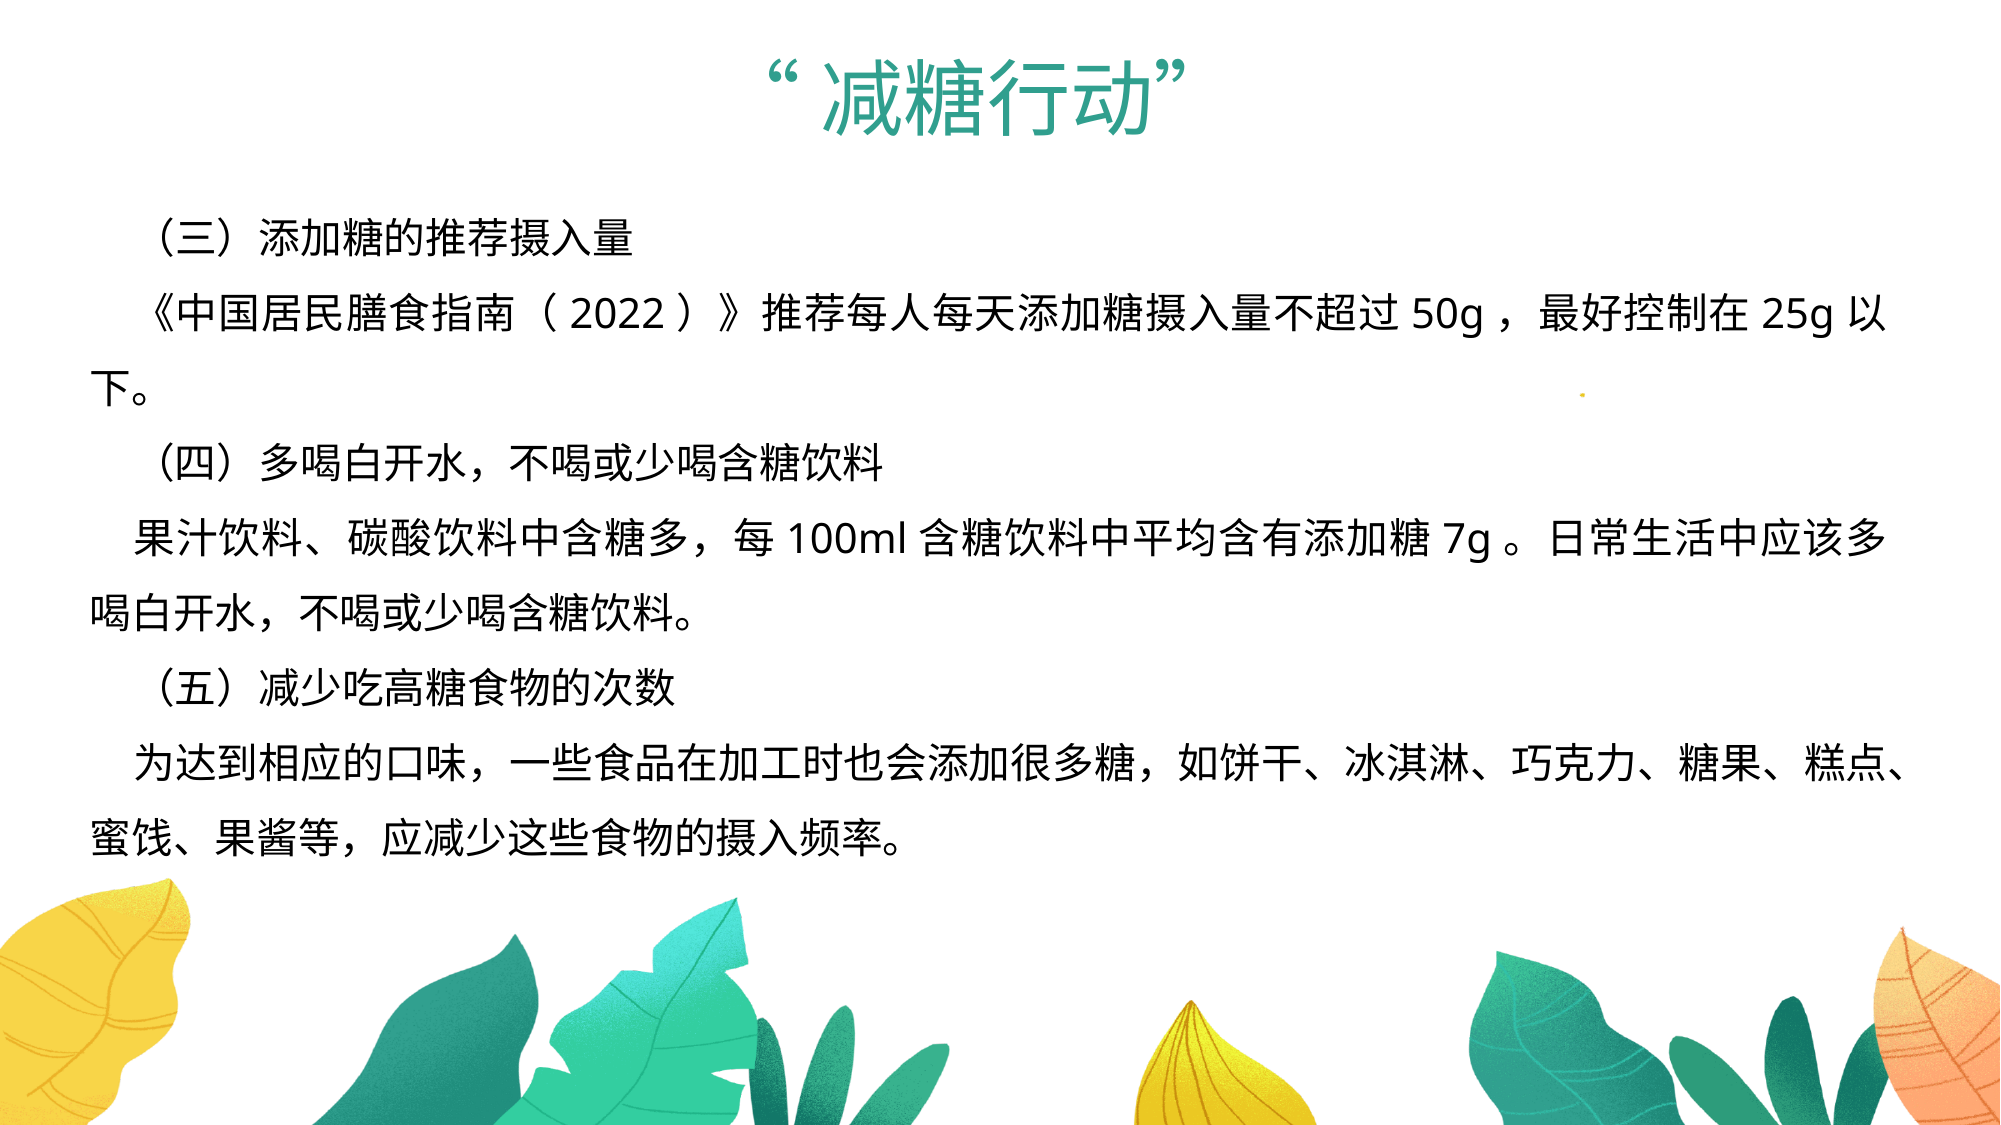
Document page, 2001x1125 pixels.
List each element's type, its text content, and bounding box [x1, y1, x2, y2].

picture [0, 0, 2000, 1125]
text_box （三）添加糖的推荐摄入量 《中国居民膳食指南（2022）》推荐每人每天添加糖摄入量不超过50g，最好控制在25g以下。 （四）多喝白开水，不喝或少喝含糖饮料 果汁饮料、碳酸饮料中含糖多，每100ml含糖饮料中平均含有添加糖7g。日常生活中应该多喝白开水，不喝或少喝含糖饮料。 （五）减少吃高糖食物的次数 为达到相应的口味，一些食品在加工时也会添加很多糖，如饼干、冰淇淋、巧克力、糖果、糕点、蜜饯、果酱等，应减少这些食物的摄入频率。 [74, 179, 1903, 870]
text_box “减糖行动” [331, 0, 1623, 142]
